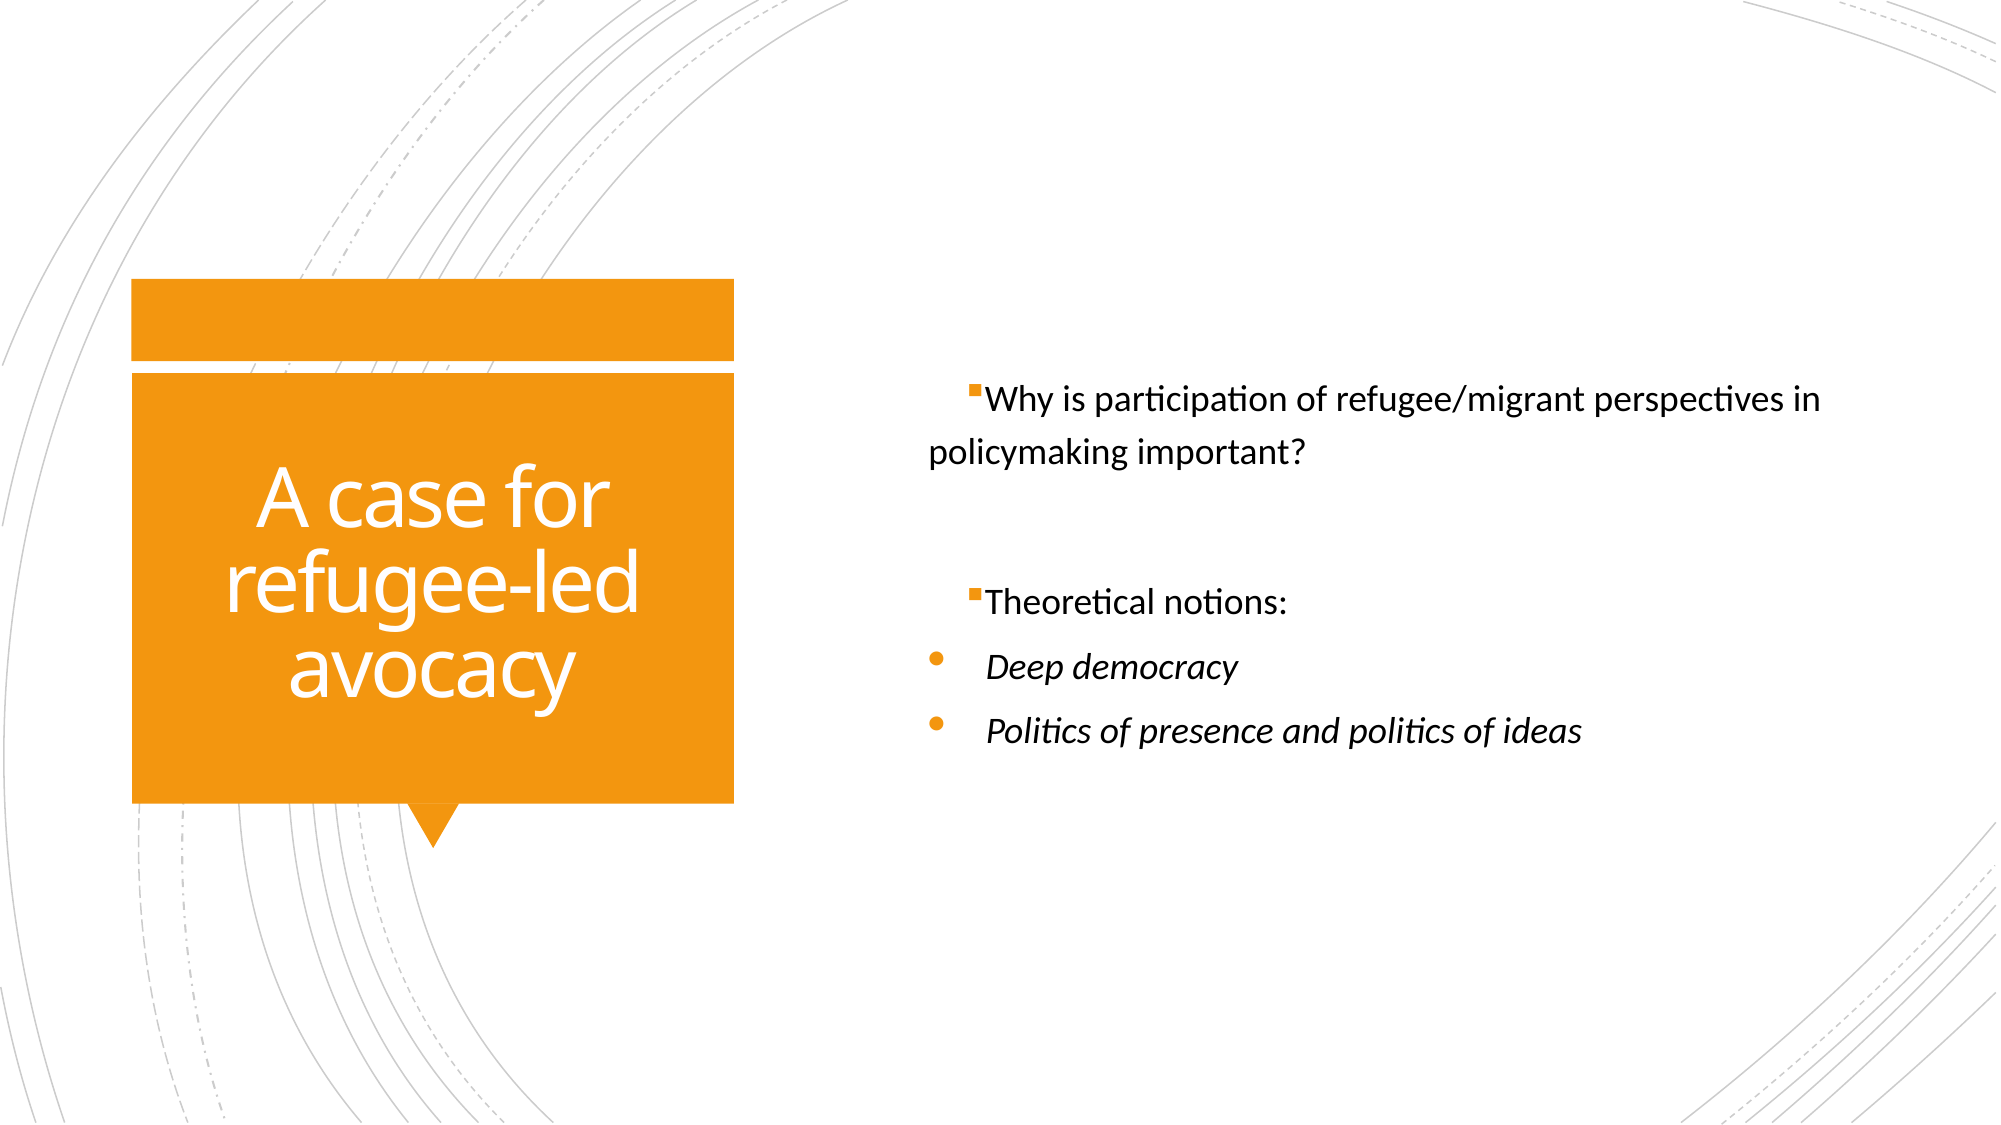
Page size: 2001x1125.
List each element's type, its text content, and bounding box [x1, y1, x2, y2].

title A case for refugee-led avocacy [145, 385, 720, 789]
list Why is participation of refugee/migrant perspectives in policymaking important? Theoretical notions: Deep democracy Politics of presence and politics of ideas [839, 131, 1871, 993]
